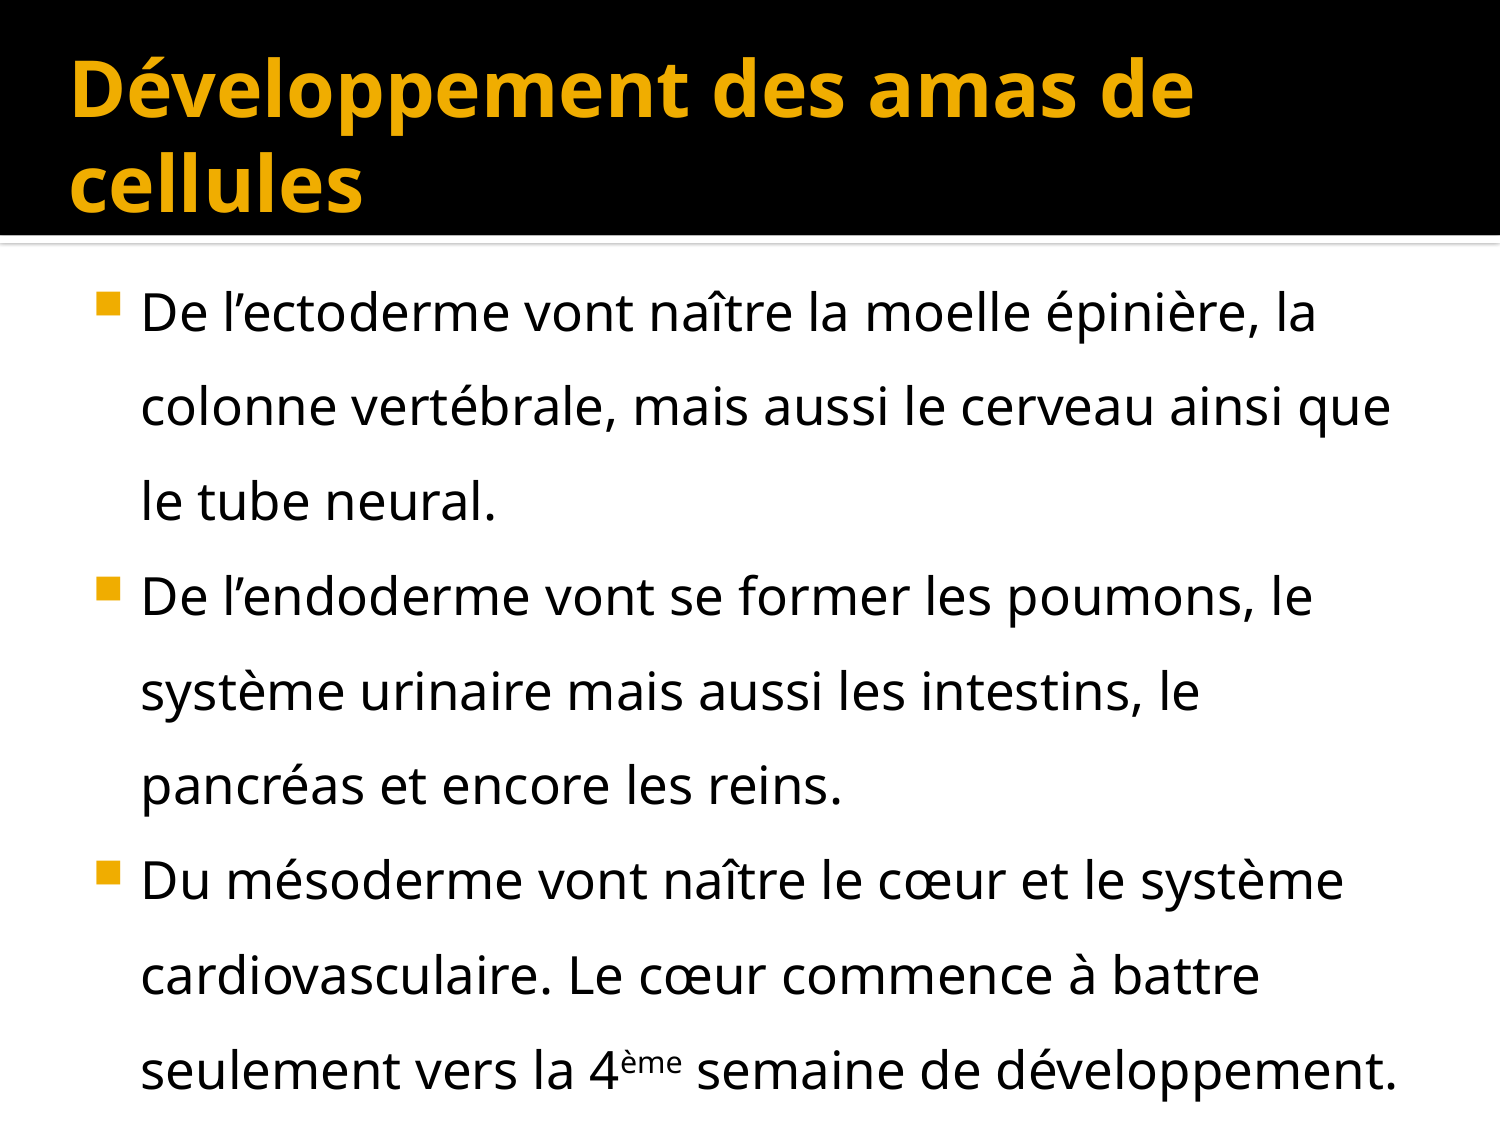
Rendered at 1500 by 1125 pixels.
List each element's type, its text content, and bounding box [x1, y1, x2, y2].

title Développement des amas de cellules [53, 30, 1404, 237]
list De l’ectoderme vont naître la moelle épinière, la colonne vertébrale, mais aussi le cerveau ainsi que le tube neural. De l’endoderme vont se former les poumons, le système urinaire mais aussi les intestins, le pancréas et encore les reins. Du mésoderme vont naître le cœur et le système cardiovasculaire. Le cœur commence à battre seulement vers la 4ème semaine de développement. [64, 231, 1415, 1125]
